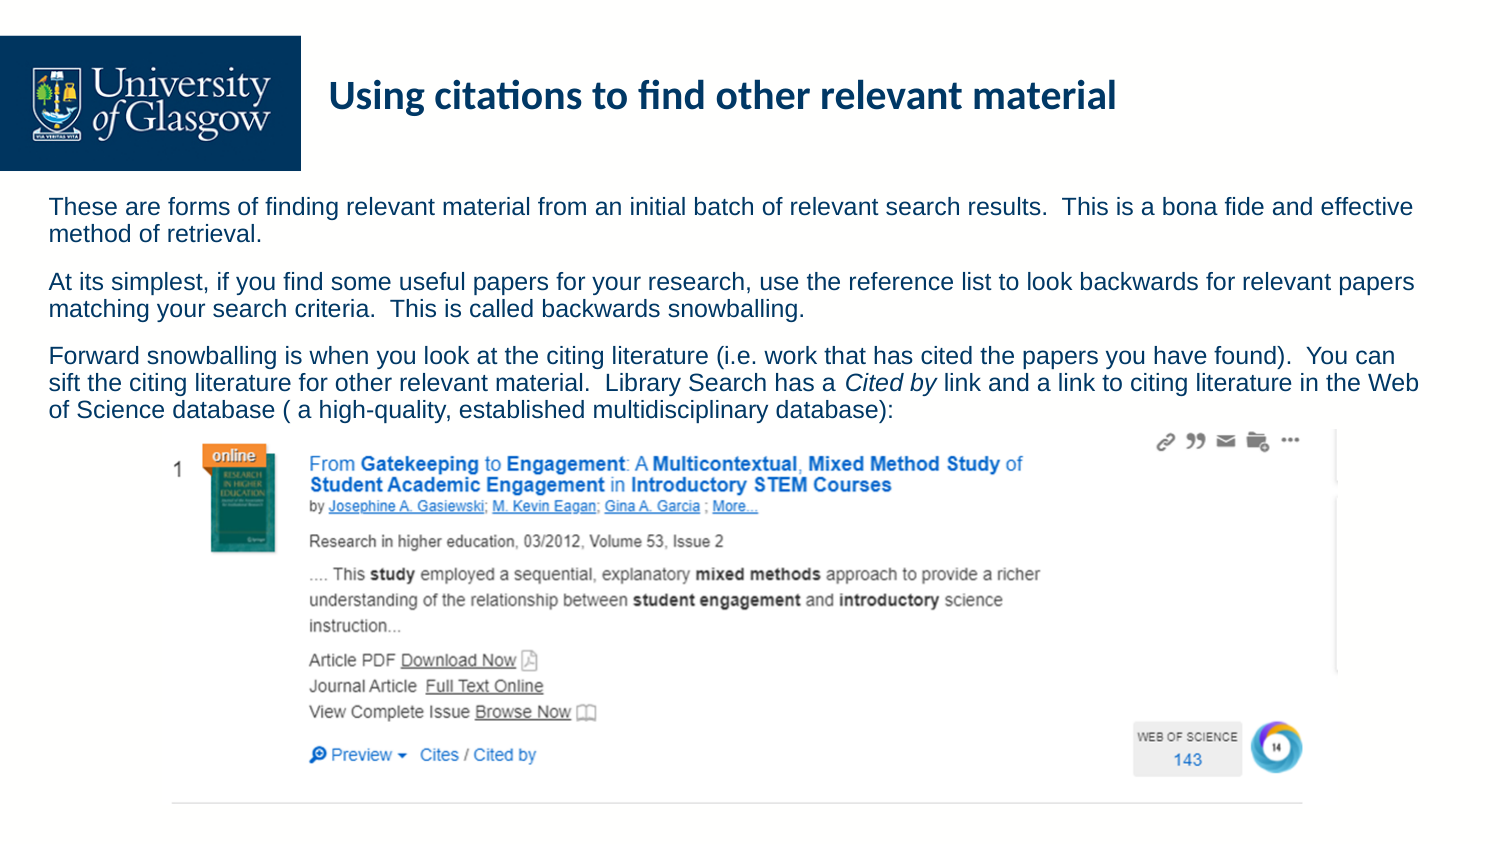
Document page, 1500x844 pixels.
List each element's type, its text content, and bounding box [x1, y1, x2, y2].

list These are forms of finding relevant material from an initial batch of relevant search results. This is a bona fide and effective method of retrieval. At its simplest, if you find some useful papers for your research, use the reference list to look backwards for relevant papers matching your search criteria. This is called backwards snowballing. Forward snowballing is when you look at the citing literature (i.e. work that has cited the papers you have found). You can sift the citing literature for other relevant material. Library Search has a Cited by link and a link to citing literature in the Web of Science database ( a high-quality, established multidisciplinary database): [33, 186, 1447, 794]
title Using citations to find other relevant material [313, 65, 1447, 175]
picture [0, 0, 1500, 844]
